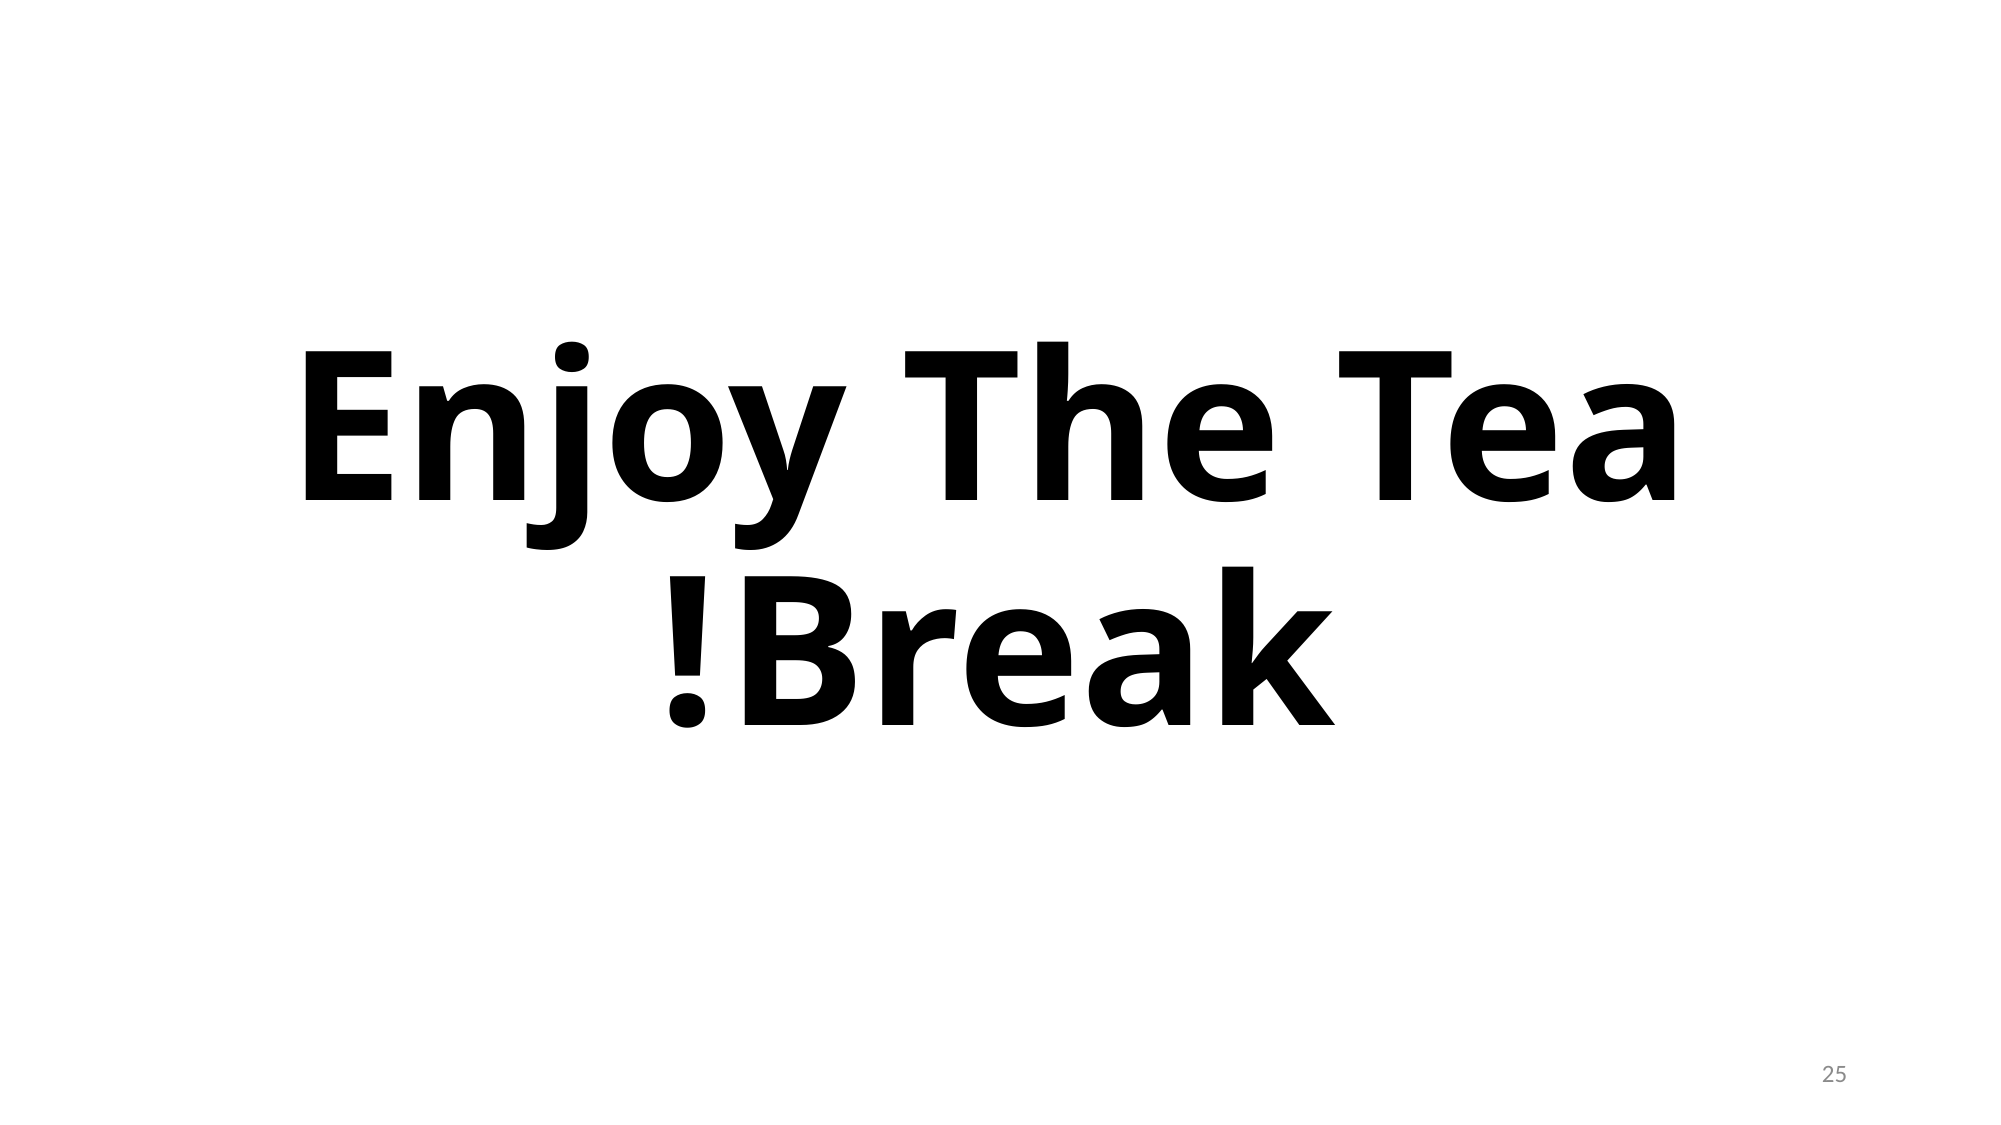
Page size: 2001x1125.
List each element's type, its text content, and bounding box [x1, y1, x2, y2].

title Enjoy The Tea Break! [65, 436, 1913, 654]
slide_number 25 [1412, 1042, 1863, 1103]
